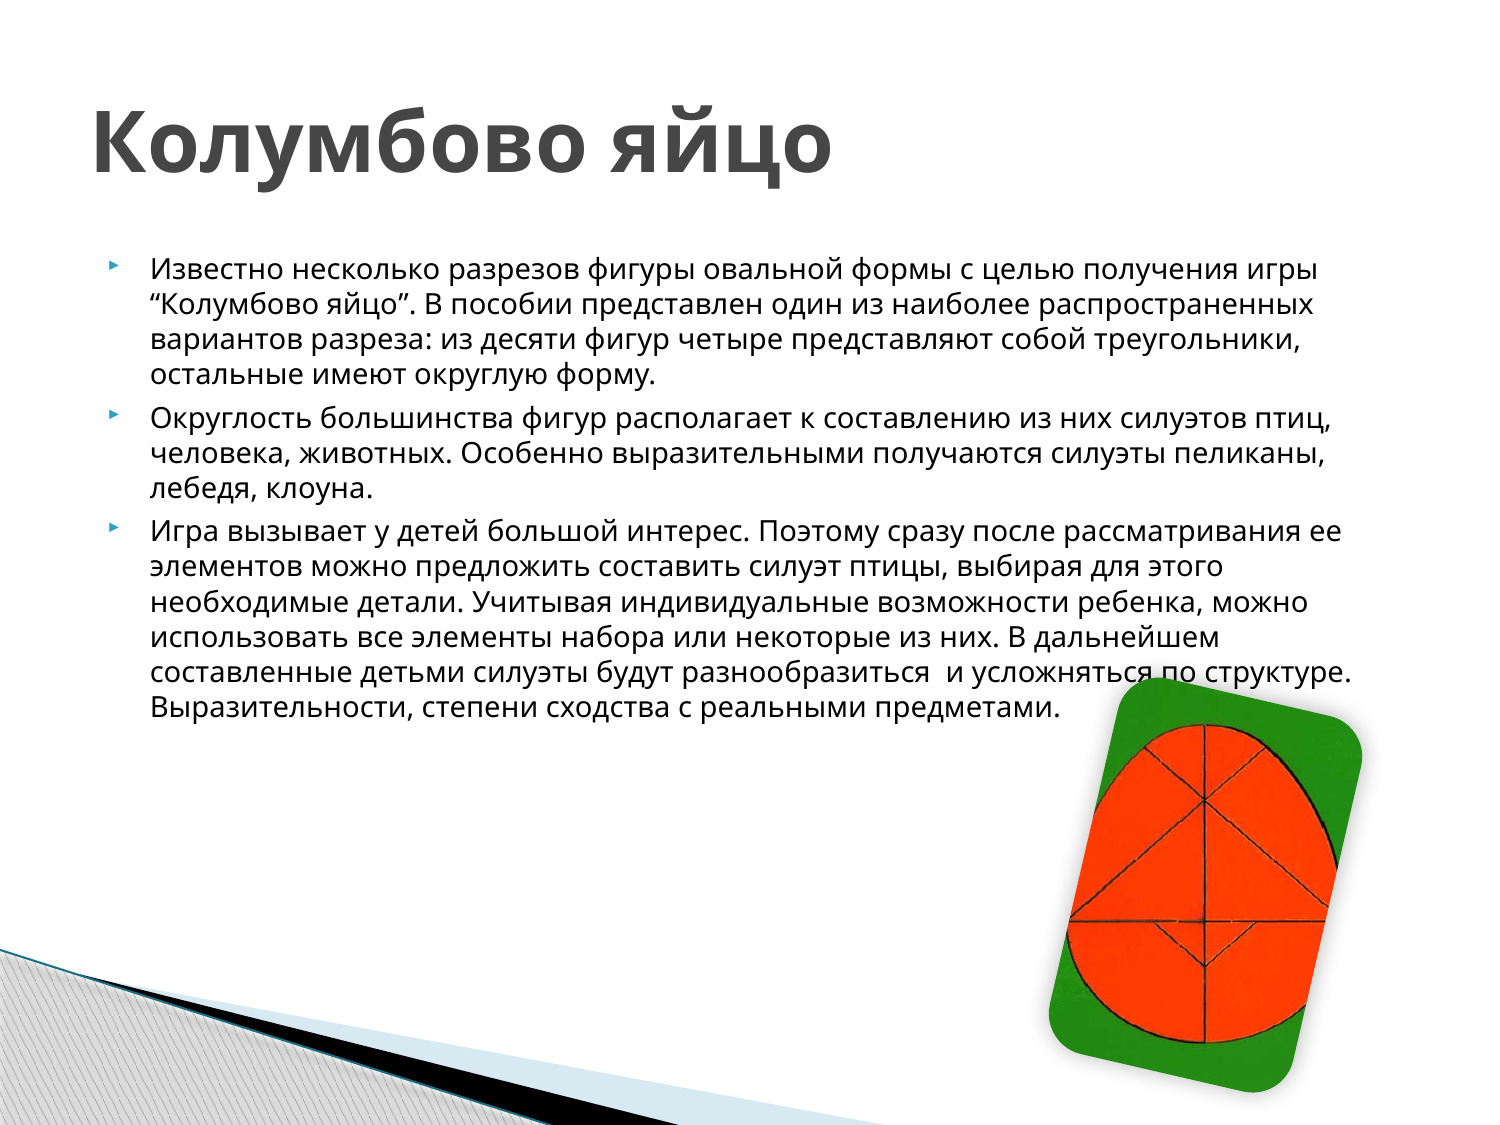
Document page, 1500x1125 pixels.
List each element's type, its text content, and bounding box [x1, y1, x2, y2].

list Известно несколько разрезов фигуры овальной формы с целью получения игры “Колумбово яйцо”. В пособии представлен один из наиболее распространенных вариантов разреза: из десяти фигур четыре представляют собой треугольники, остальные имеют округлую форму. Округлость большинства фигур располагает к составлению из них силуэтов птиц, человека, животных. Особенно выразительными получаются силуэты пеликаны, лебедя, клоуна. Игра вызывает у детей большой интерес. Поэтому сразу после рассматривания ее элементов можно предложить составить силуэт птицы, выбирая для этого необходимые детали. Учитывая индивидуальные возможности ребенка, можно использовать все элементы набора или некоторые из них. В дальнейшем составленные детьми силуэты будут разнообразиться и усложняться по структуре. Выразительности, степени сходства с реальными предметами. [75, 243, 1425, 986]
title Колумбово яйцо [75, 45, 1425, 233]
picture [1048, 677, 1363, 1093]
